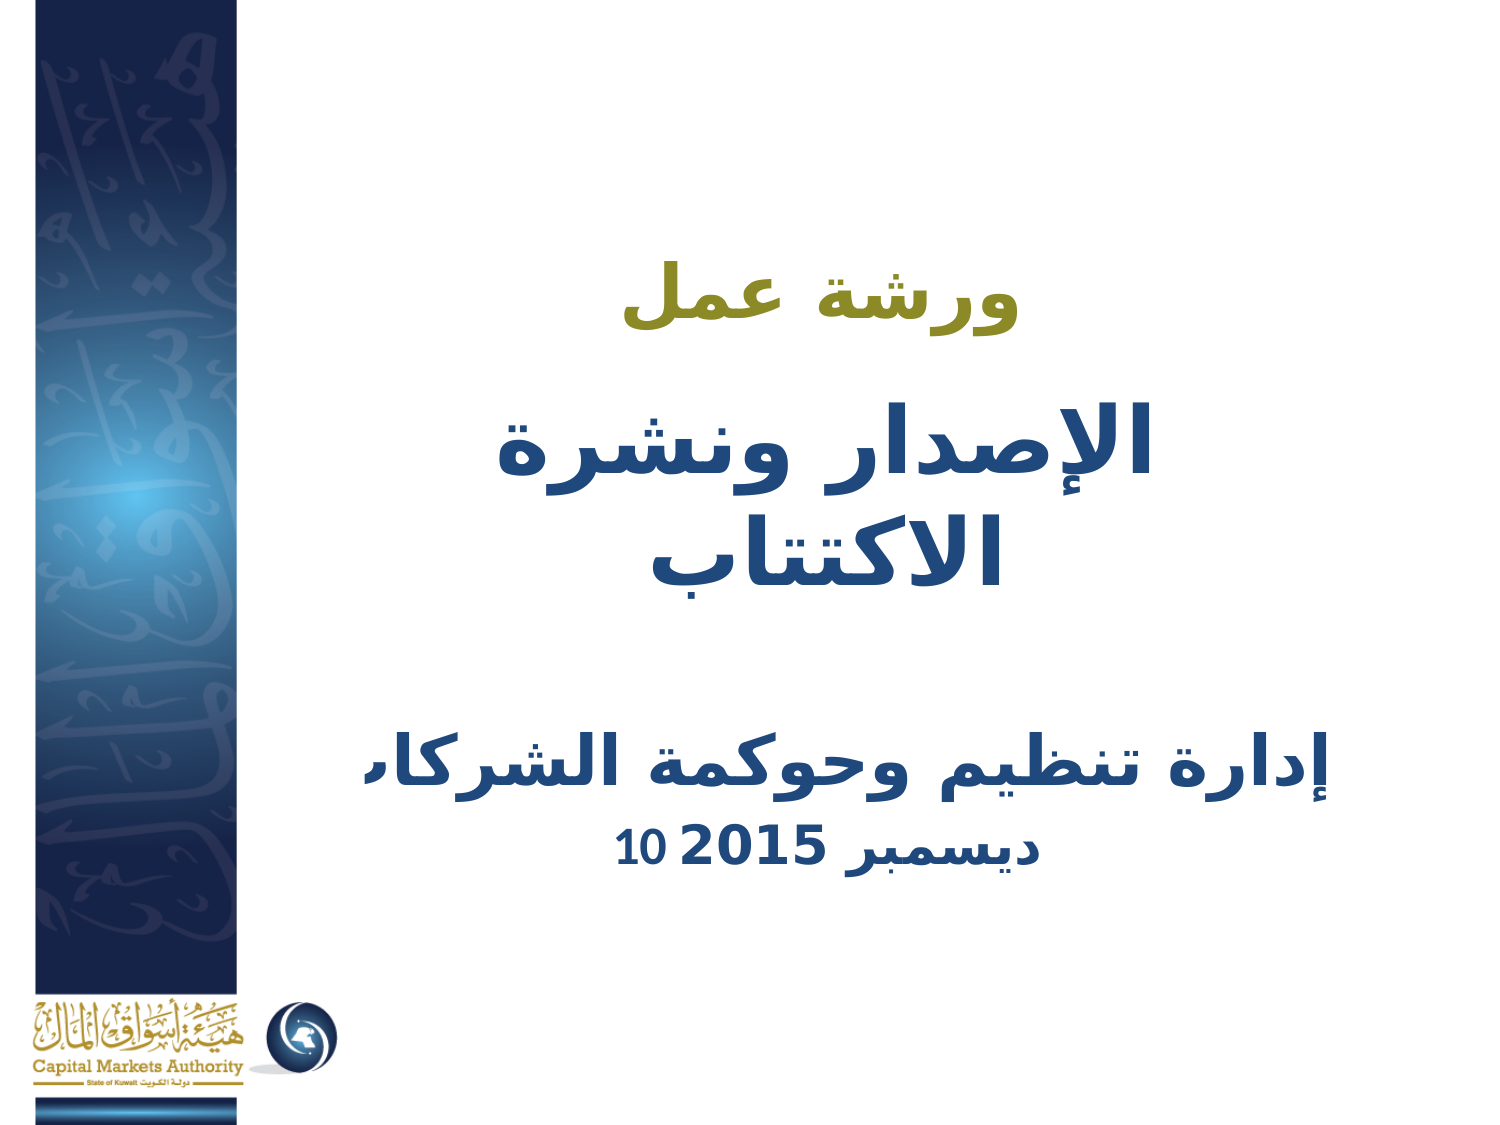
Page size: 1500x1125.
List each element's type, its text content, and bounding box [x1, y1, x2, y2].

title ورشة عمل [369, 227, 1459, 469]
picture [0, 0, 365, 1125]
subtitle الإصدار ونشرة الاكتتاب إدارة تنظيم وحوكمة الشركات 10 ديسمبر 2015 [369, 373, 1353, 894]
